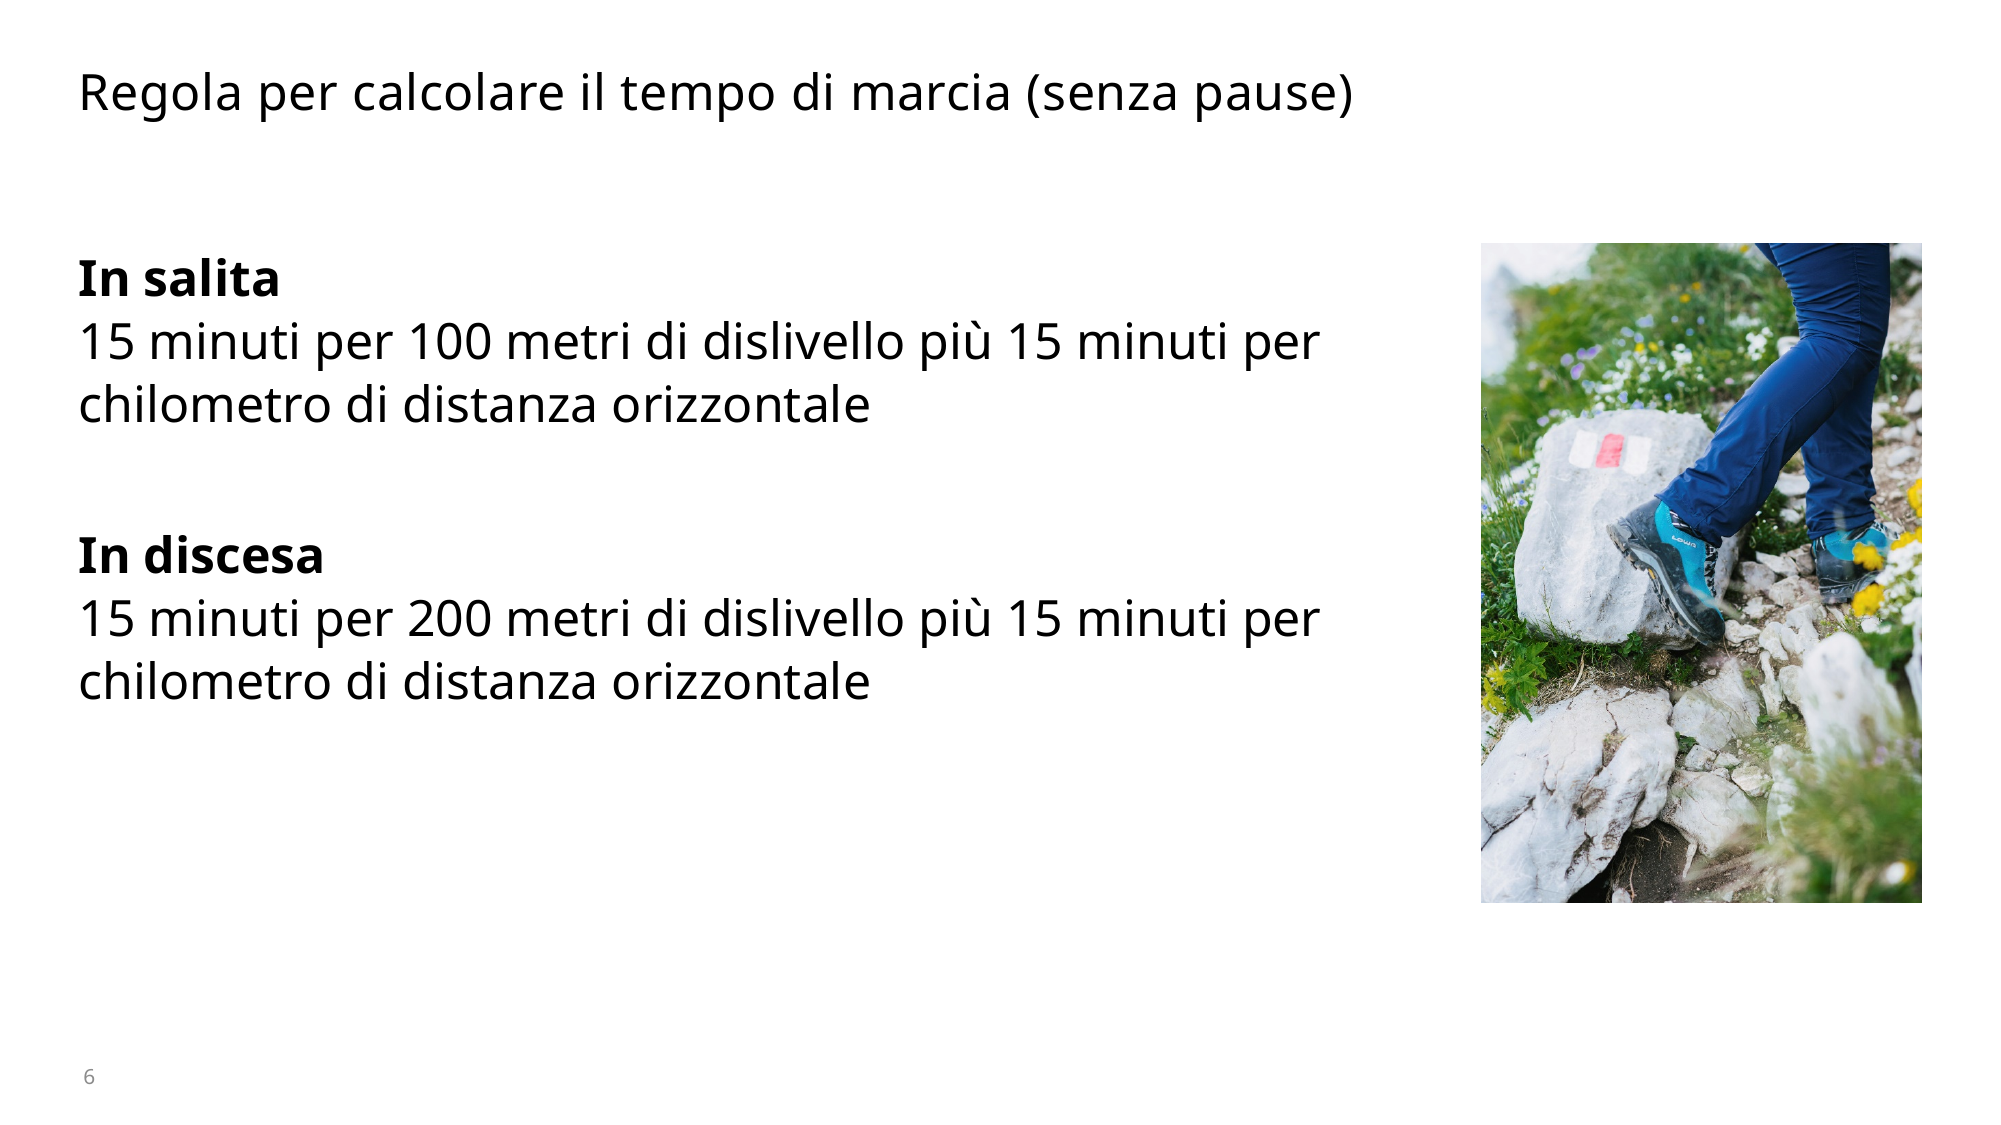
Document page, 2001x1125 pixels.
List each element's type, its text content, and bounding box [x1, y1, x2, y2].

slide_number 6 [83, 1063, 218, 1090]
title Regola per calcolare il tempo di marcia (senza pause) [78, 59, 1922, 112]
picture [1481, 243, 1922, 903]
list In salita 15 minuti per 100 metri di dislivello più 15 minuti per chilometro di distanza orizzontale In discesa 15 minuti per 200 metri di dislivello più 15 minuti per chilometro di distanza orizzontale [78, 243, 1414, 1014]
